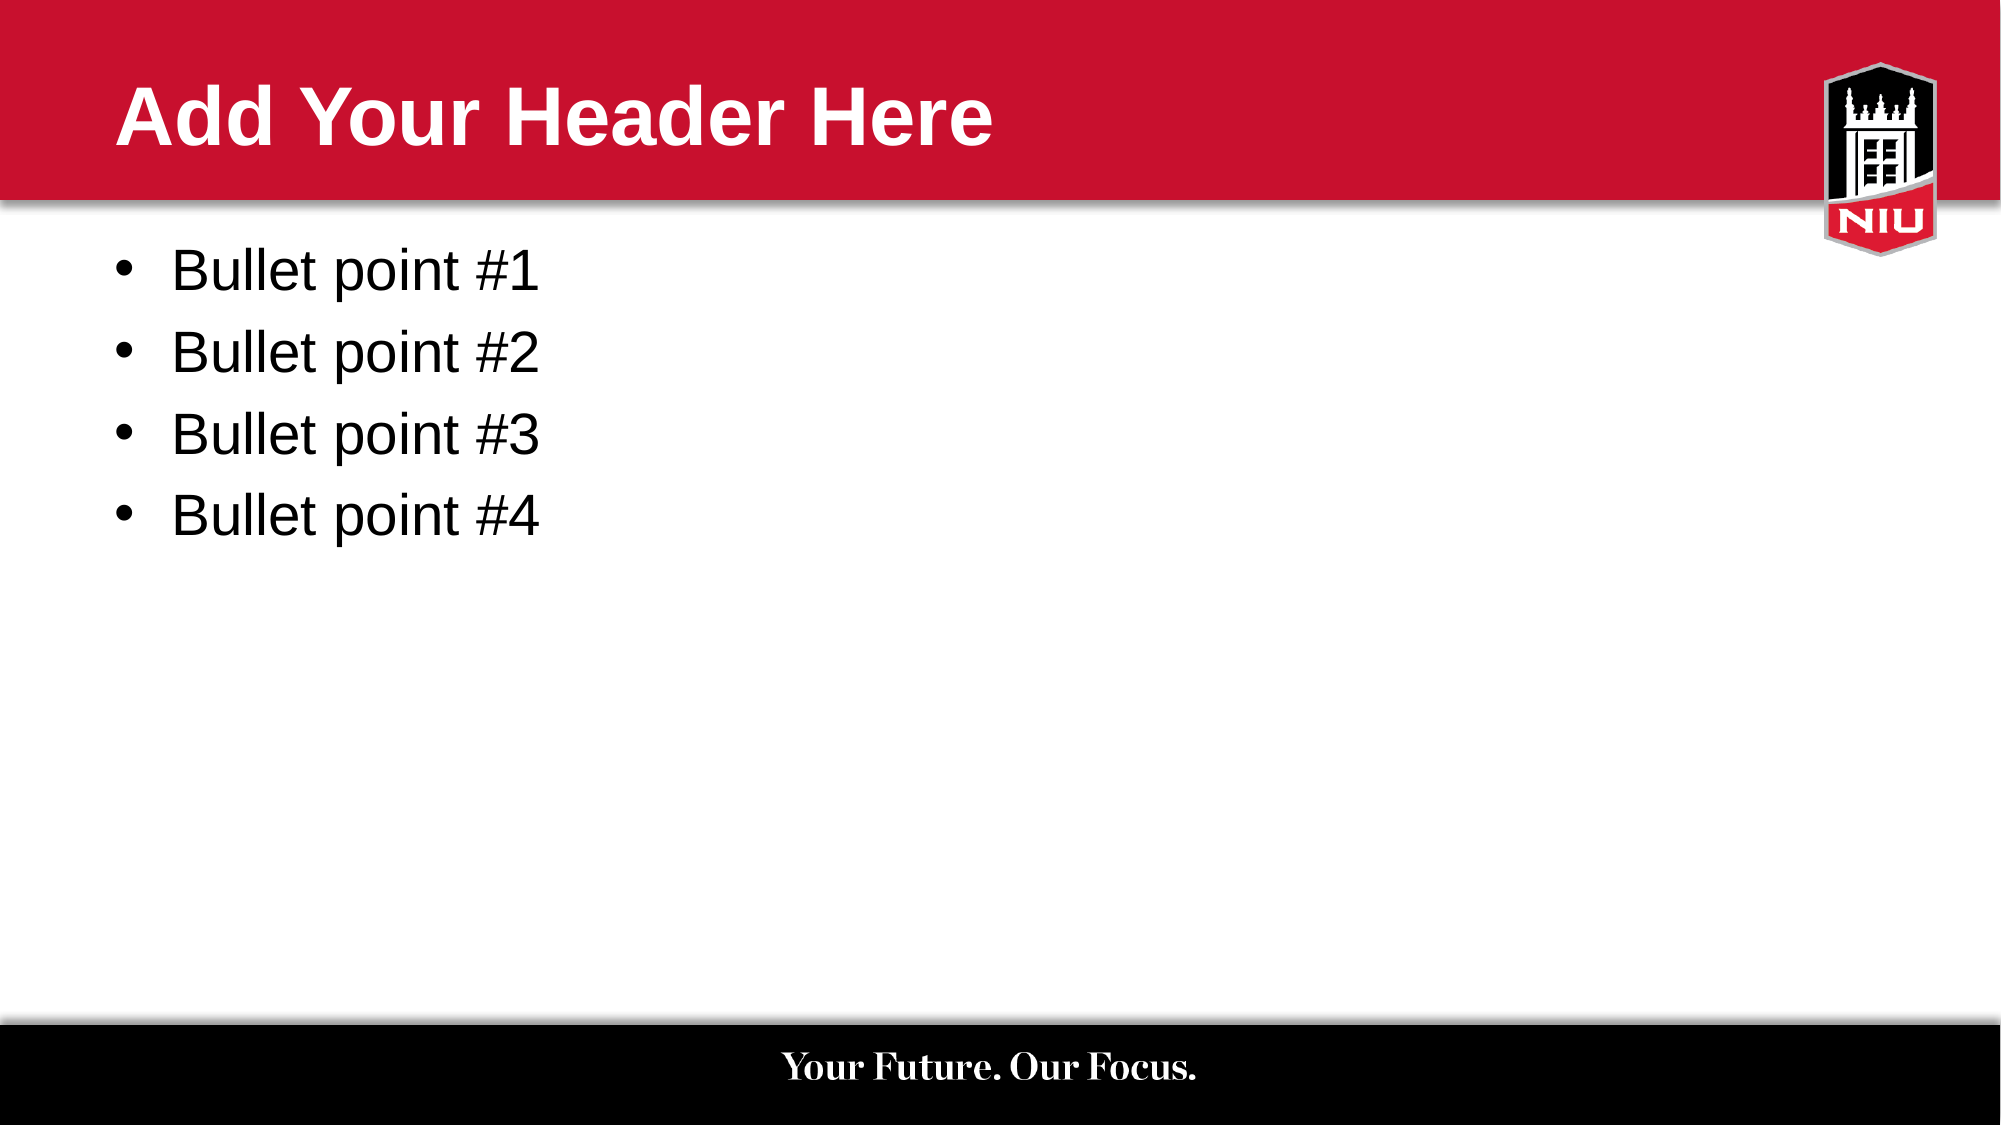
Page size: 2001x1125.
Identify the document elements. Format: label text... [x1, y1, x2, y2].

picture [1824, 62, 1937, 257]
title Add Your Header Here [99, 24, 1750, 200]
list Bullet point #1 Bullet point #2 Bullet point #3 Bullet point #4 [99, 224, 1817, 988]
picture [764, 1029, 1213, 1100]
